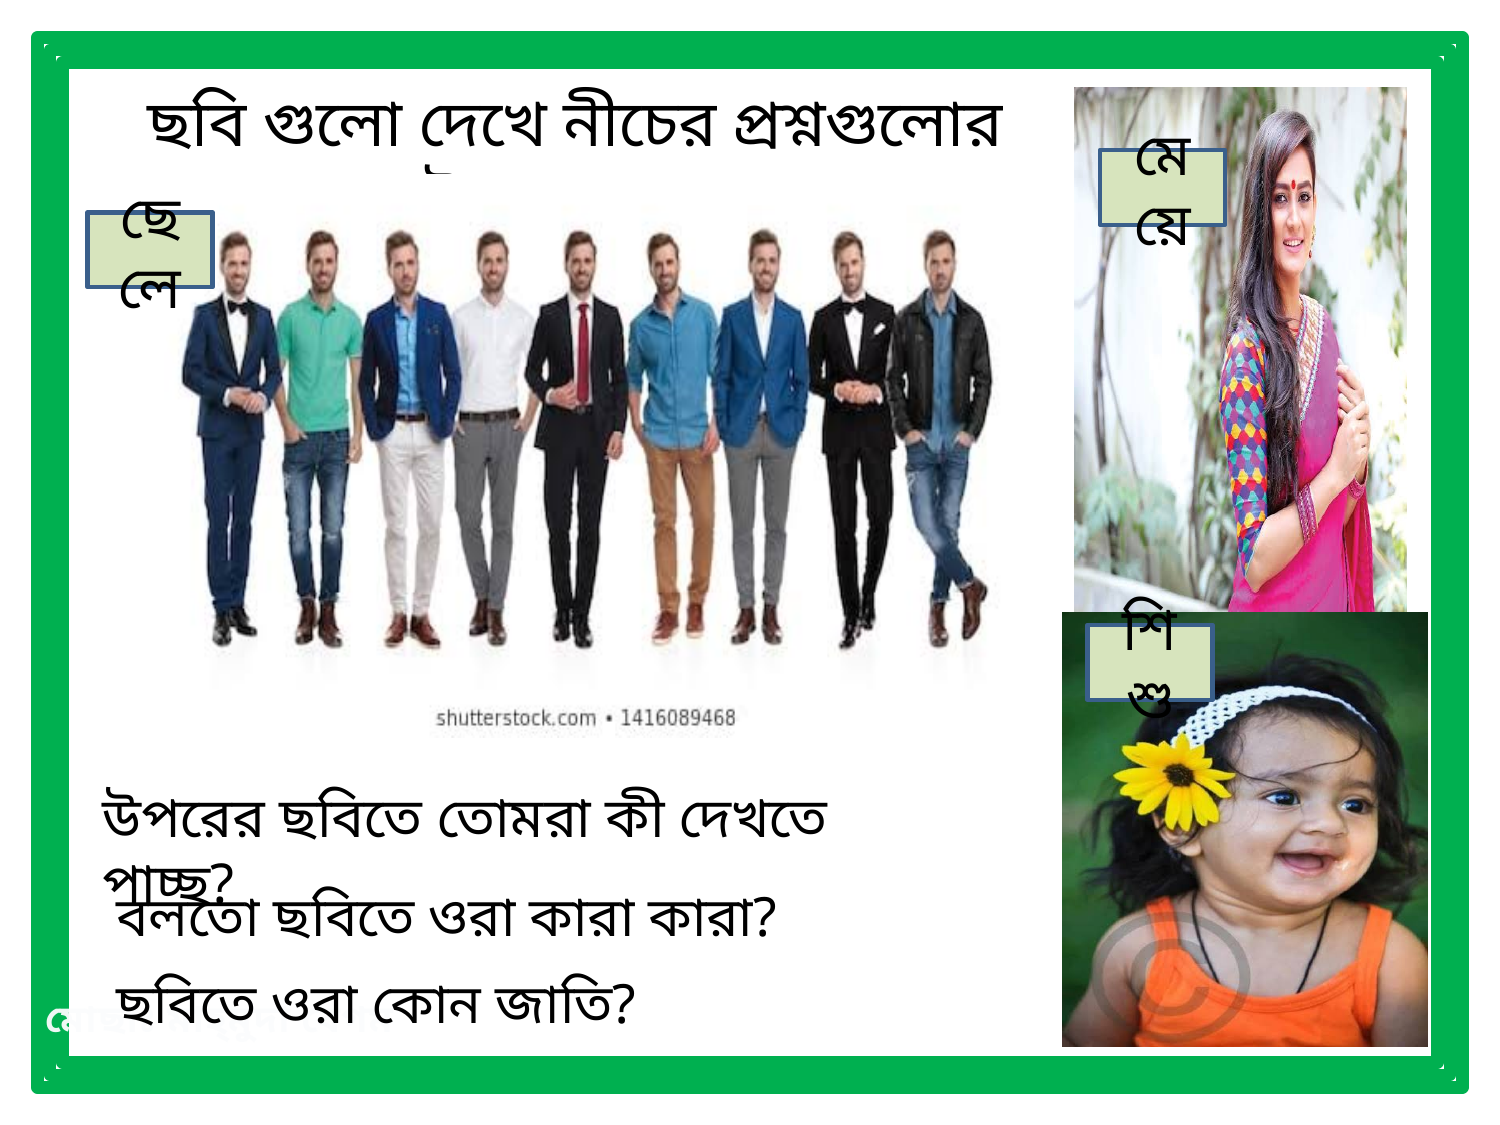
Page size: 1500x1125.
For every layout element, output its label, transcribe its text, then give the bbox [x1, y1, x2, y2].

text_box [48, 48, 1452, 1077]
text_box ছবি গুলো দেখে নীচের প্রশ্নগুলোর উত্তর দাও। [112, 74, 1038, 174]
picture [112, 87, 1428, 1047]
text_box বলতো ছবিতে ওরা কারা কারা? [87, 874, 978, 955]
text_box ছবিতে ওরা কোন জাতি? [87, 962, 978, 1043]
text_box [60, 60, 1439, 1064]
text_box উপরের ছবিতে তোমরা কী দেখতে পাচ্ছ? [87, 774, 880, 874]
text_box ছেলে [85, 210, 107, 289]
text_box [35, 35, 1464, 1089]
text_box মোছাঃ মাহ্‌মুদা বেগম [30, 987, 440, 1048]
